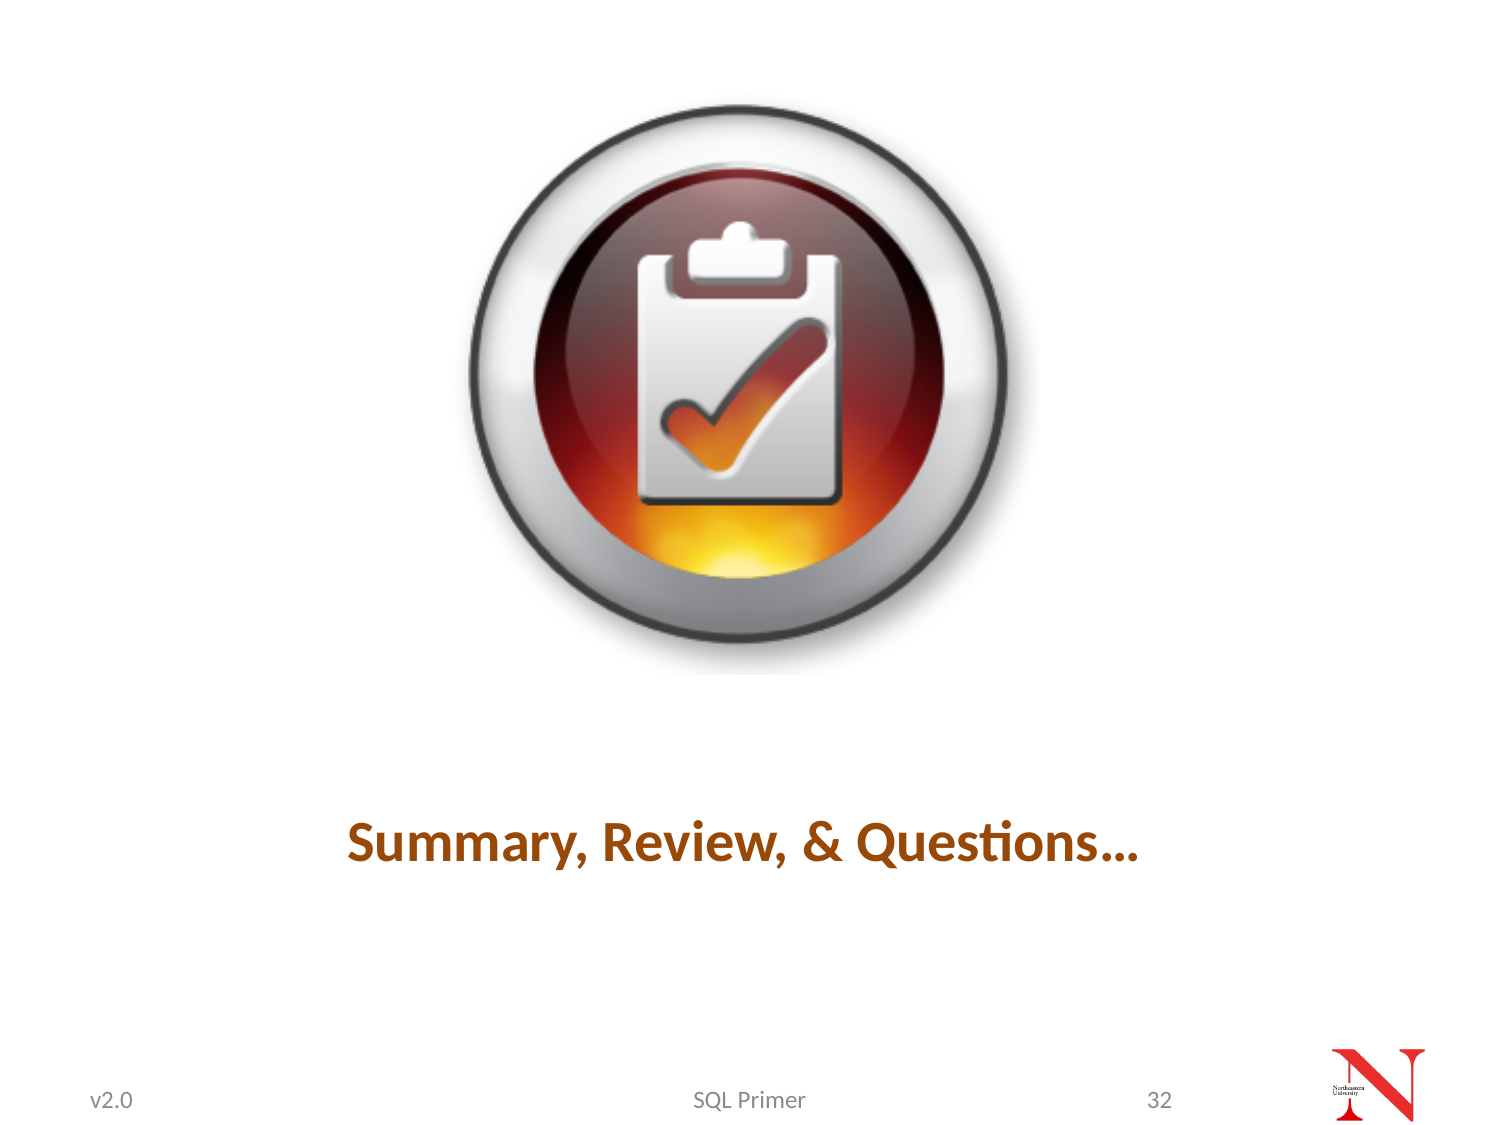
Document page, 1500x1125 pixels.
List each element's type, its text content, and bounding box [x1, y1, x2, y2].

slide_number 32 [1074, 1074, 1188, 1122]
title Summary, Review, & Questions… [294, 787, 1194, 881]
slide_number v2.0 [75, 1074, 425, 1122]
picture [438, 74, 1040, 676]
footer SQL Primer [512, 1074, 988, 1122]
picture [1332, 1049, 1425, 1122]
